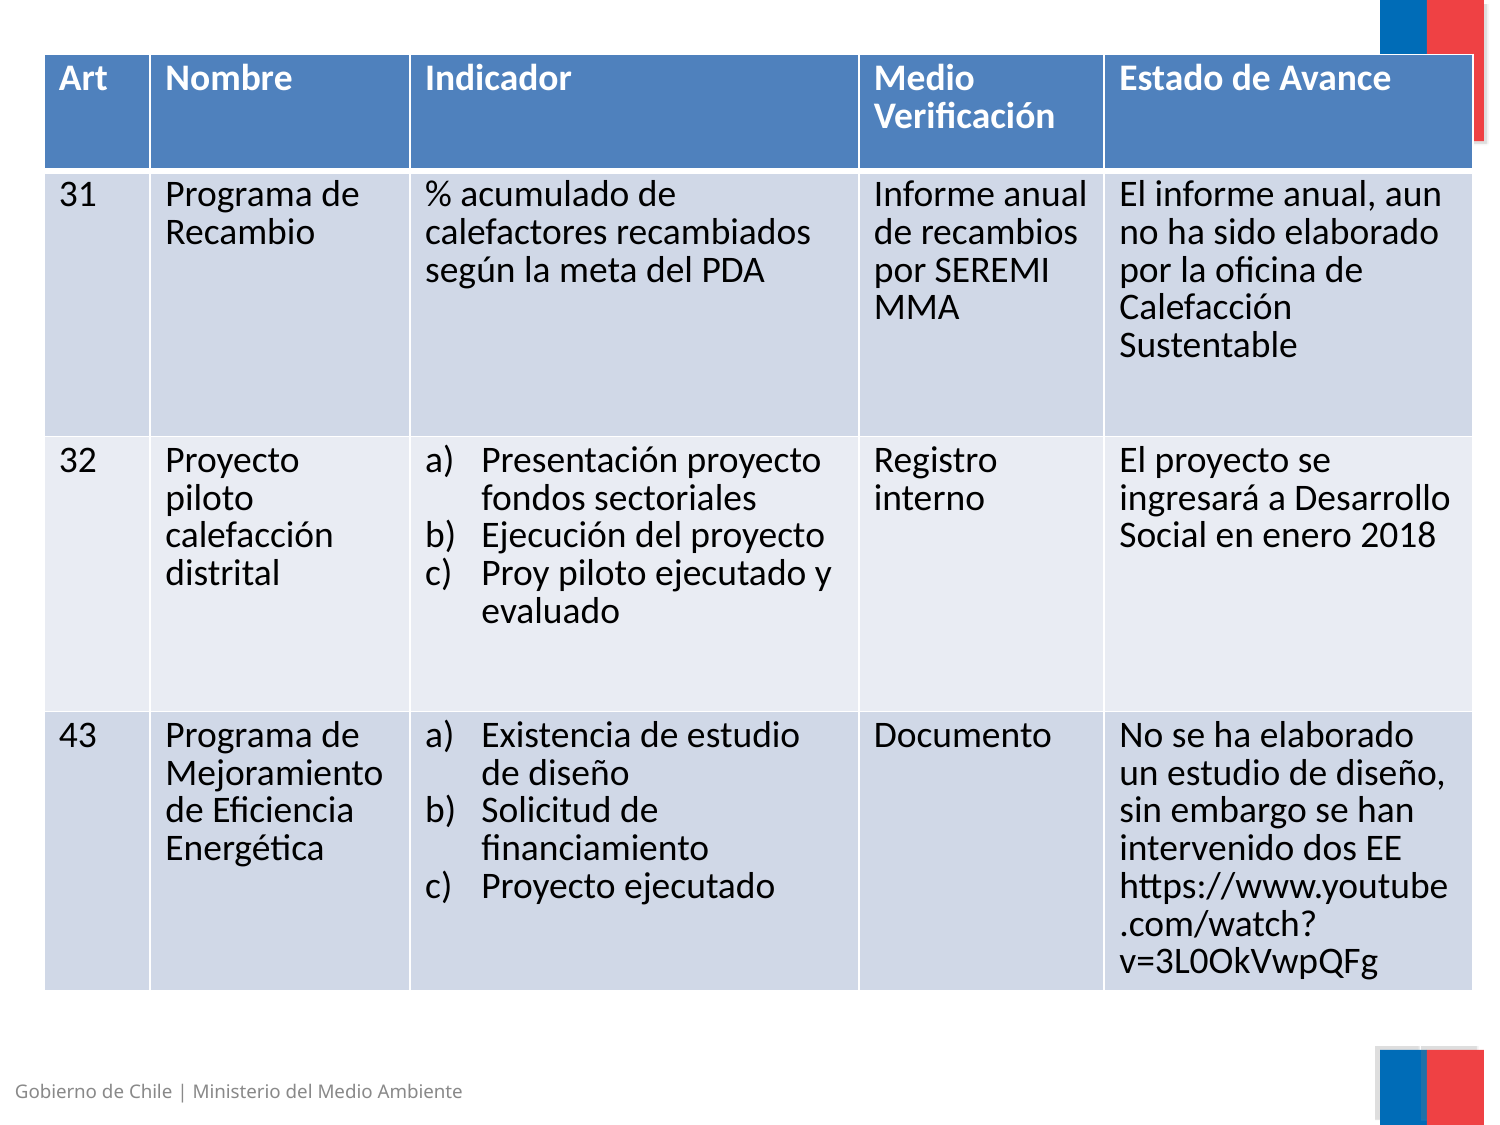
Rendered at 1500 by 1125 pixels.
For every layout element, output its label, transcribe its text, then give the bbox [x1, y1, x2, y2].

table_cell 43 [45, 712, 149, 990]
table_header Nombre [151, 55, 409, 168]
table_cell % acumulado de calefactores recambiados según la meta del PDA [411, 174, 858, 436]
table_cell El informe anual, aun no ha sido elaborado por la oficina de Calefacción Sustentable [1105, 174, 1472, 436]
table_cell No se ha elaborado un estudio de diseño, sin embargo se han intervenido dos EE https://www.youtube.com/watch?v=3L0OkVwpQFg [1105, 712, 1472, 990]
table_cell Registro interno [860, 437, 1103, 711]
table_header Art [45, 55, 149, 168]
table_cell 32 [45, 437, 149, 711]
table_cell 31 [45, 174, 149, 436]
table_cell Informe anual de recambios por SEREMI MMA [860, 174, 1103, 436]
table_cell Existencia de estudio de diseño Solicitud de financiamiento Proyecto ejecutado [411, 712, 858, 990]
table_cell El proyecto se ingresará a Desarrollo Social en enero 2018 [1105, 437, 1472, 711]
table_header Indicador [411, 55, 858, 168]
table_cell Programa de Mejoramiento de Eficiencia Energética [151, 712, 409, 990]
table_cell Documento [860, 712, 1103, 990]
table_header Estado de Avance [1105, 55, 1472, 168]
table_cell Presentación proyecto fondos sectoriales Ejecución del proyecto Proy piloto ejecutado y evaluado [411, 437, 858, 711]
table_cell Proyecto piloto calefacción distrital [151, 437, 409, 711]
table_header Medio Verificación [860, 55, 1103, 168]
table_cell Programa de Recambio [151, 174, 409, 436]
